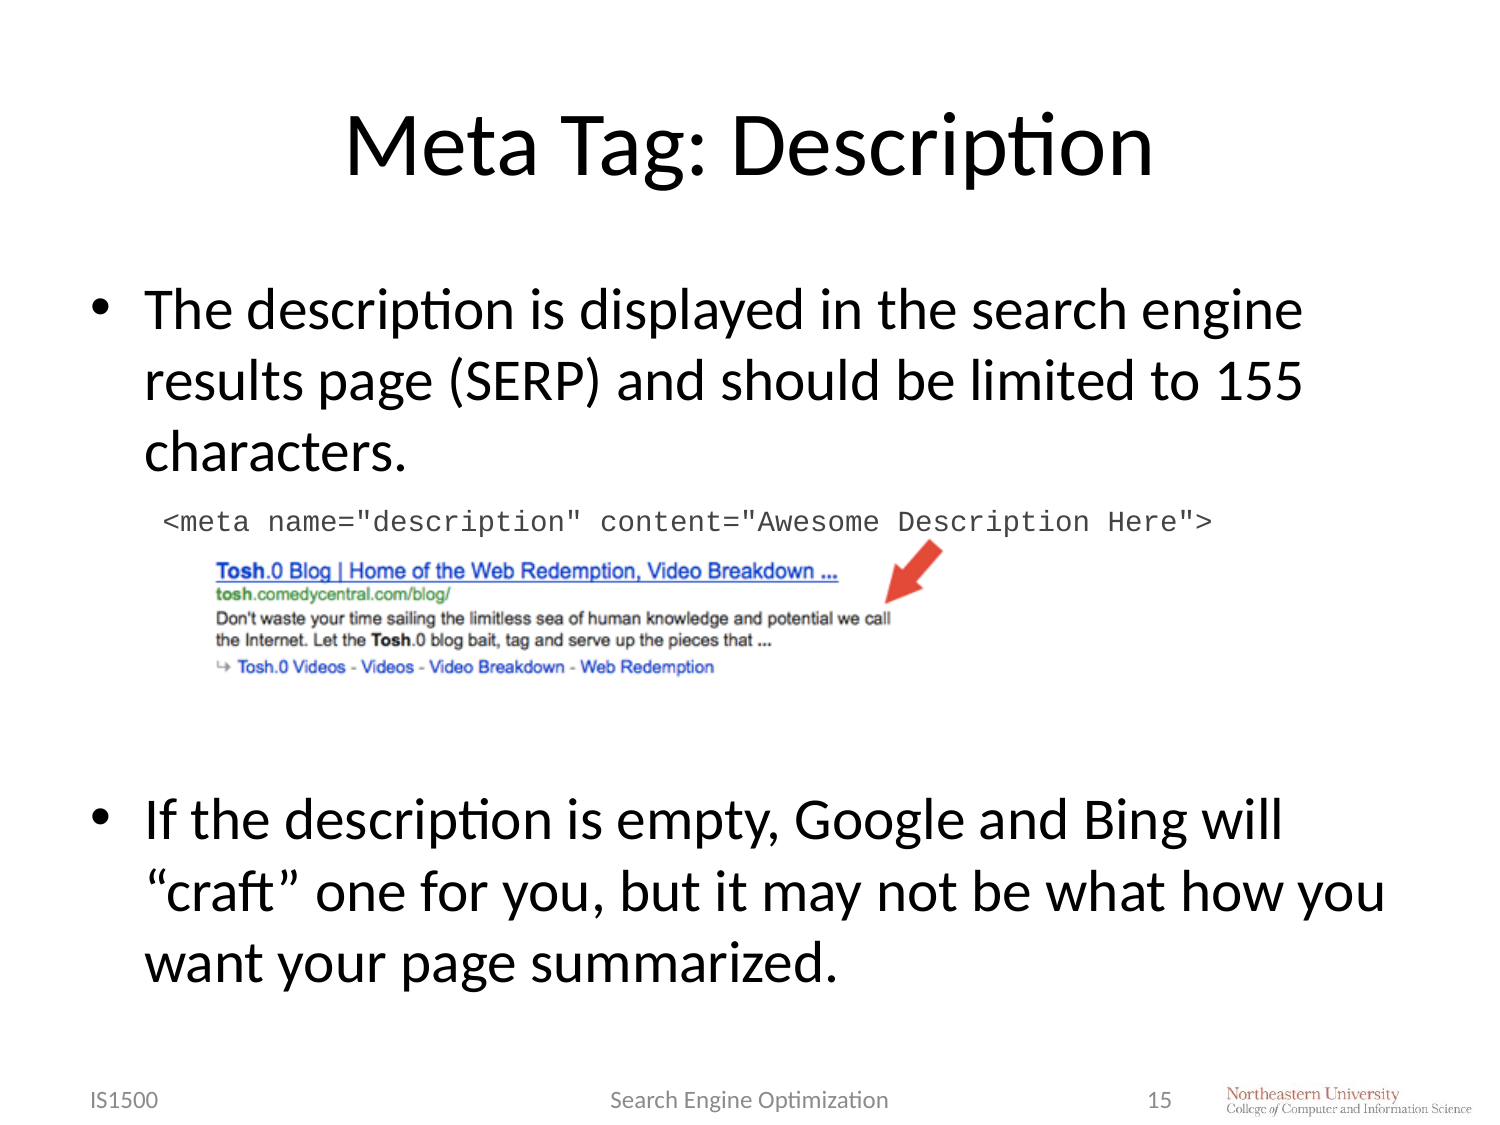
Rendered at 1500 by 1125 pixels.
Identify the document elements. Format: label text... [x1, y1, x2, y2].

footer Search Engine Optimization [512, 1074, 988, 1122]
slide_number IS1500 [75, 1074, 425, 1122]
text_box <meta name="description" content="Awesome Description Here"> [162, 502, 1260, 538]
slide_number 15 [1074, 1074, 1188, 1122]
list The description is displayed in the search engine results page (SERP) and should be limited to 155 characters. If the description is empty, Google and Bing will “craft” one for you, but it may not be what how you want your page summarized. [75, 262, 1425, 1005]
picture [199, 537, 1059, 681]
picture [1223, 1083, 1474, 1119]
title Meta Tag: Description [75, 45, 1425, 233]
